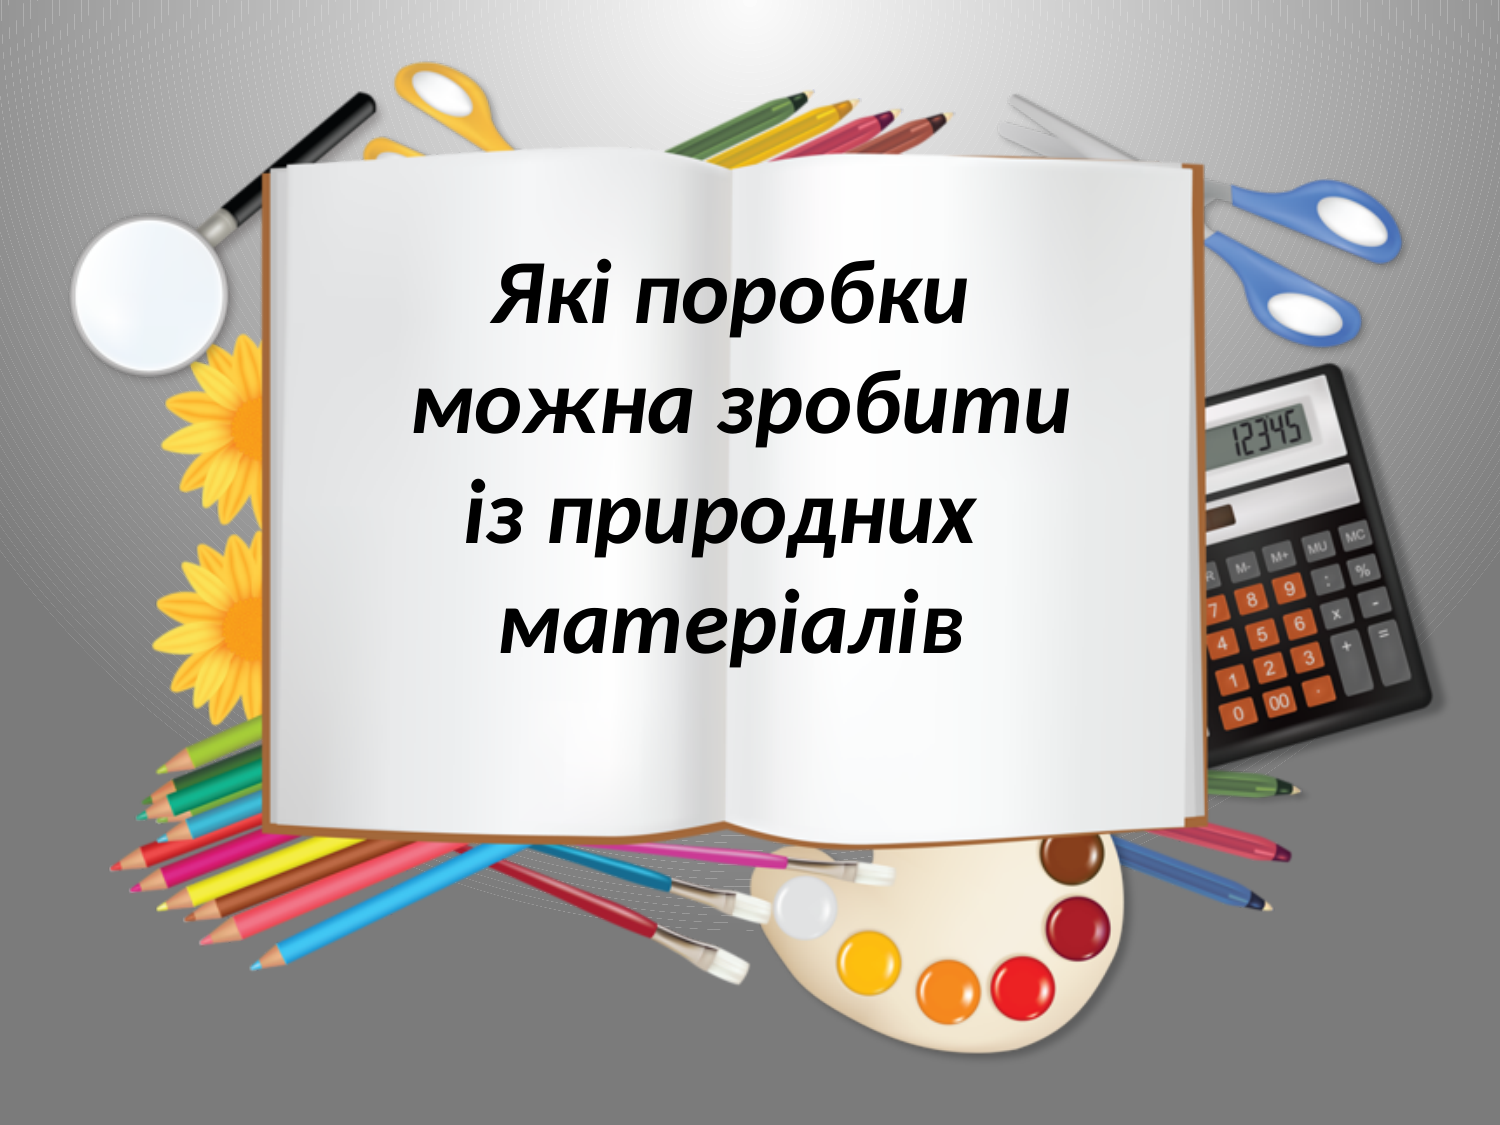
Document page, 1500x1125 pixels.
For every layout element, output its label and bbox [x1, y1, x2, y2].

picture [62, 56, 1457, 1070]
